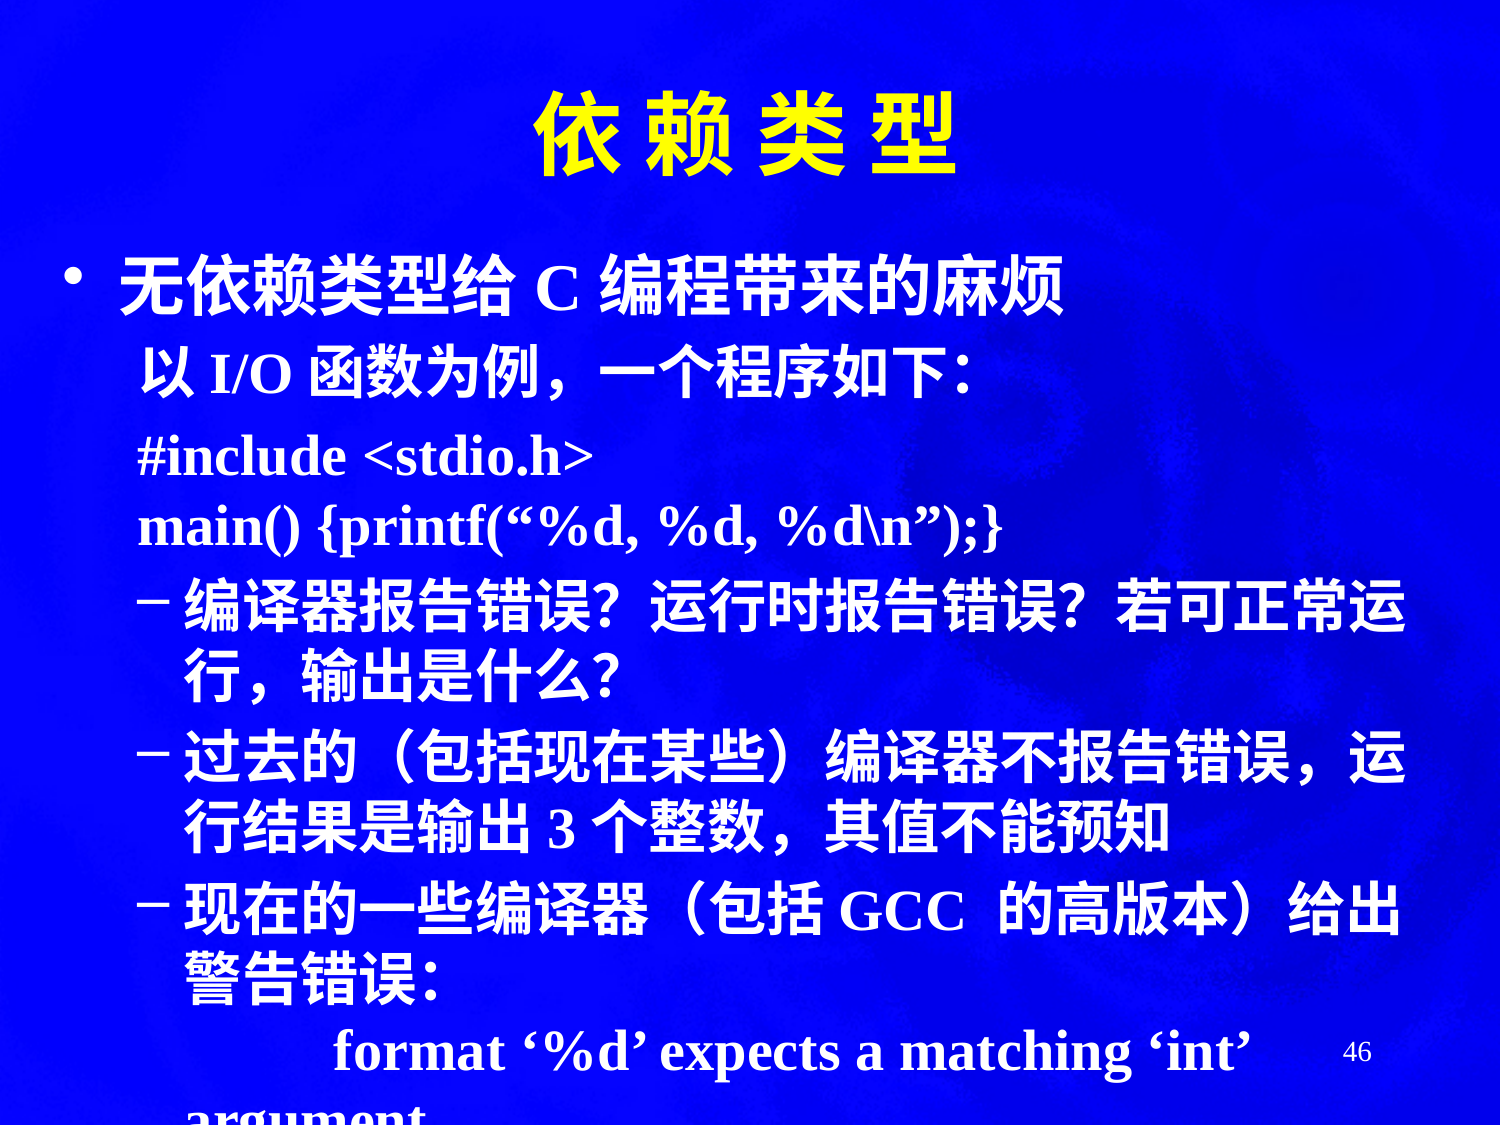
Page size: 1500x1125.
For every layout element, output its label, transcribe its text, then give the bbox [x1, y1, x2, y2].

list 无依赖类型给C编程带来的麻烦 以I/O函数为例，一个程序如下： #include <stdio.h> main() {printf(“%d, %d, %d\n”);} 编译器报告错误？运行时报告错误？若可正常运行，输出是什么？ 过去的（包括现在某些）编译器不报告错误，运行结果是输出3个整数，其值不能预知 现在的一些编译器（包括GCC 的高版本）给出警告错误： format ‘%d’ expects a matching ‘int’ argument [47, 236, 1465, 1087]
slide_number 46 [1074, 1025, 1388, 1100]
title 依 赖 类 型 [37, 37, 1455, 227]
picture [0, 0, 1500, 1125]
